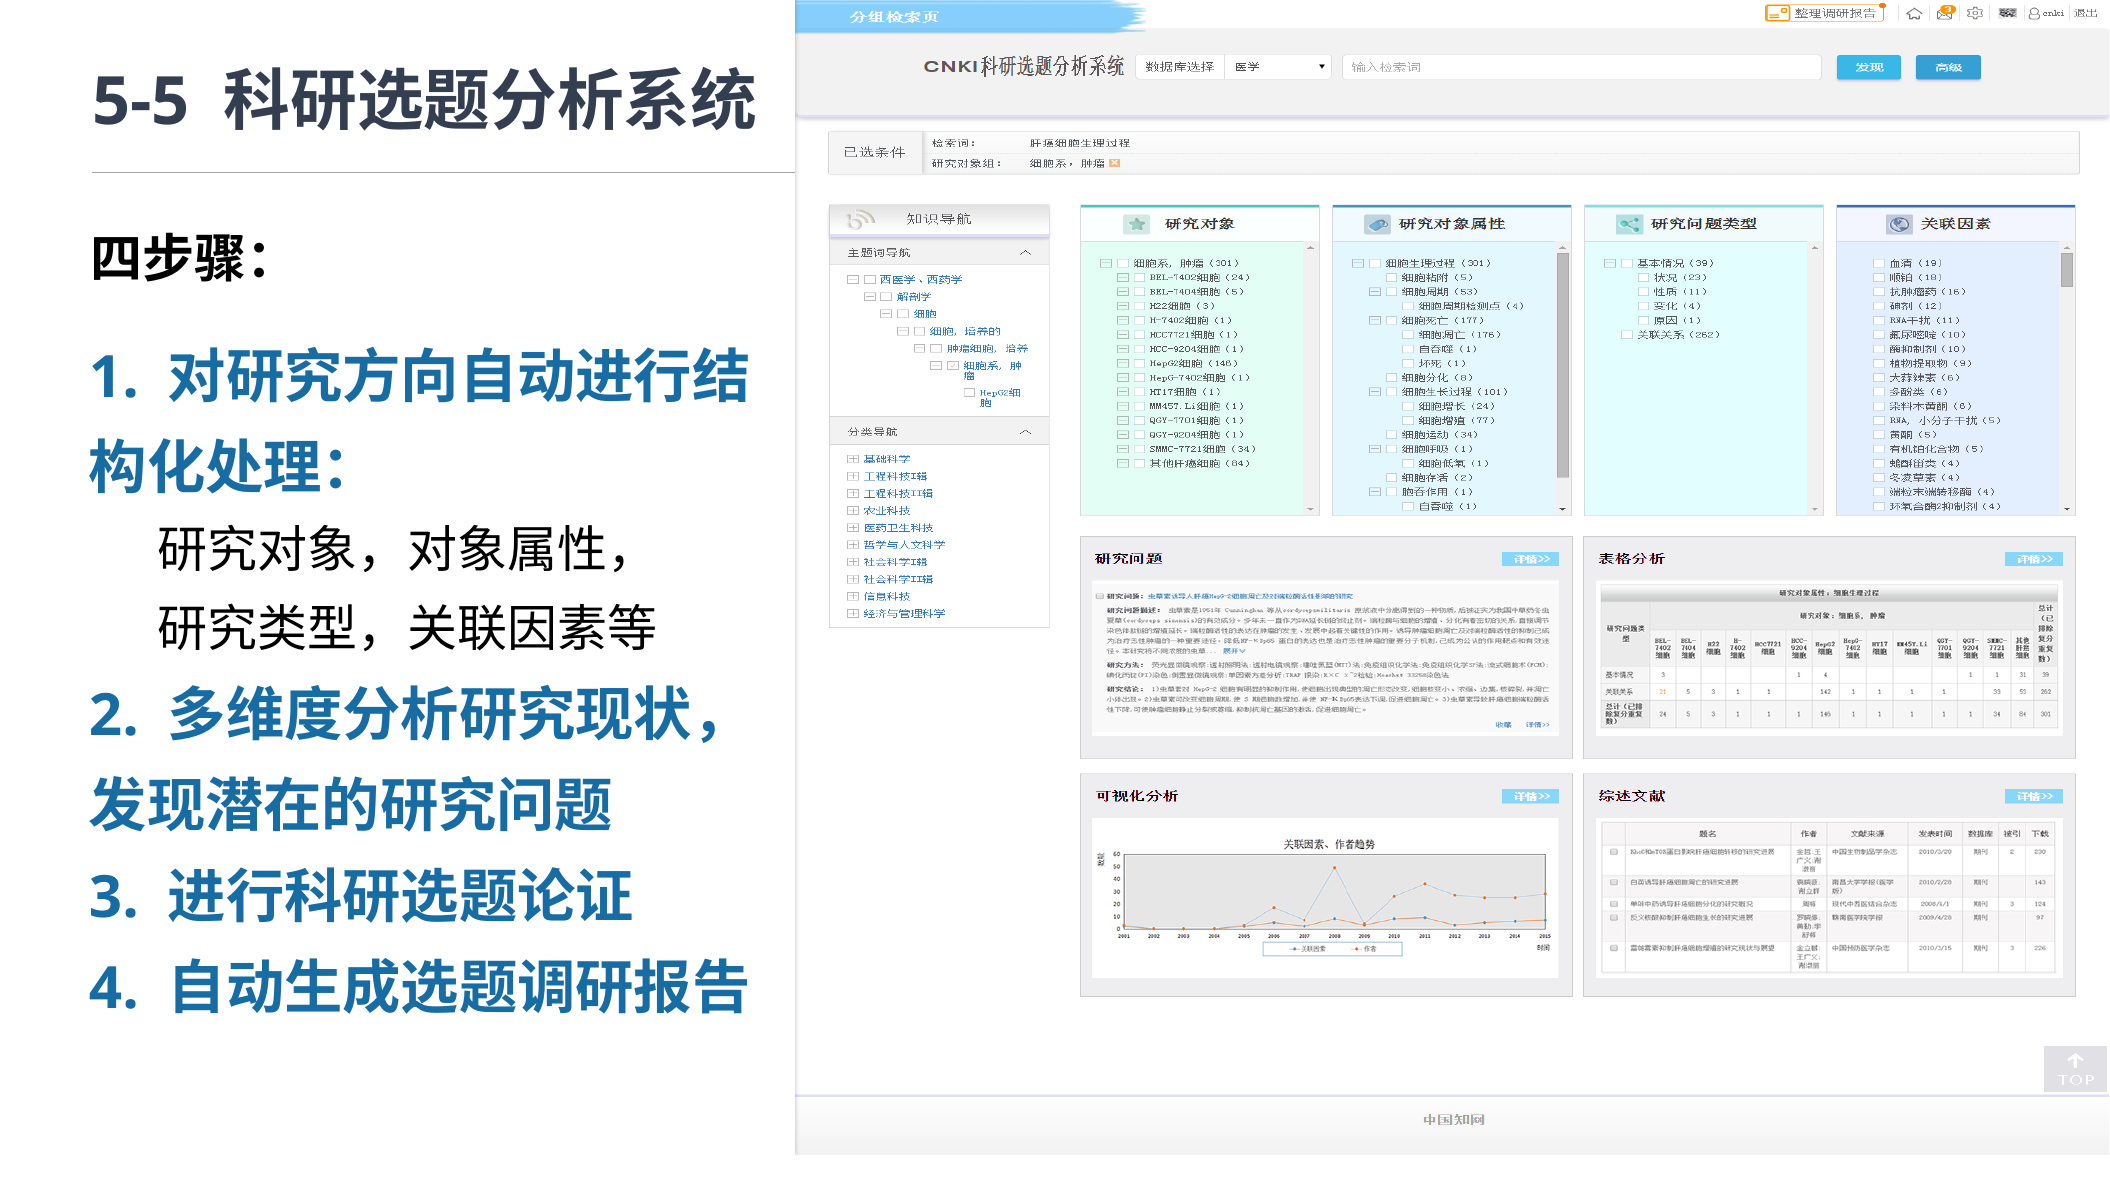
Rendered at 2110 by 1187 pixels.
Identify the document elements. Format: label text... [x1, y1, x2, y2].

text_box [795, 0, 2110, 1155]
text_box 1. 对研究方向自动进行结构化处理： 研究对象，对象属性， 研究类型，关联因素等 2. 多维度分析研究现状，发现潜在的研究问题 3. 进行科研选题论证 4. 自动生成选题调研报告 [74, 310, 769, 1028]
text_box 四步骤： [75, 218, 314, 296]
text_box 5-5 科研选题分析系统 [92, 57, 795, 139]
